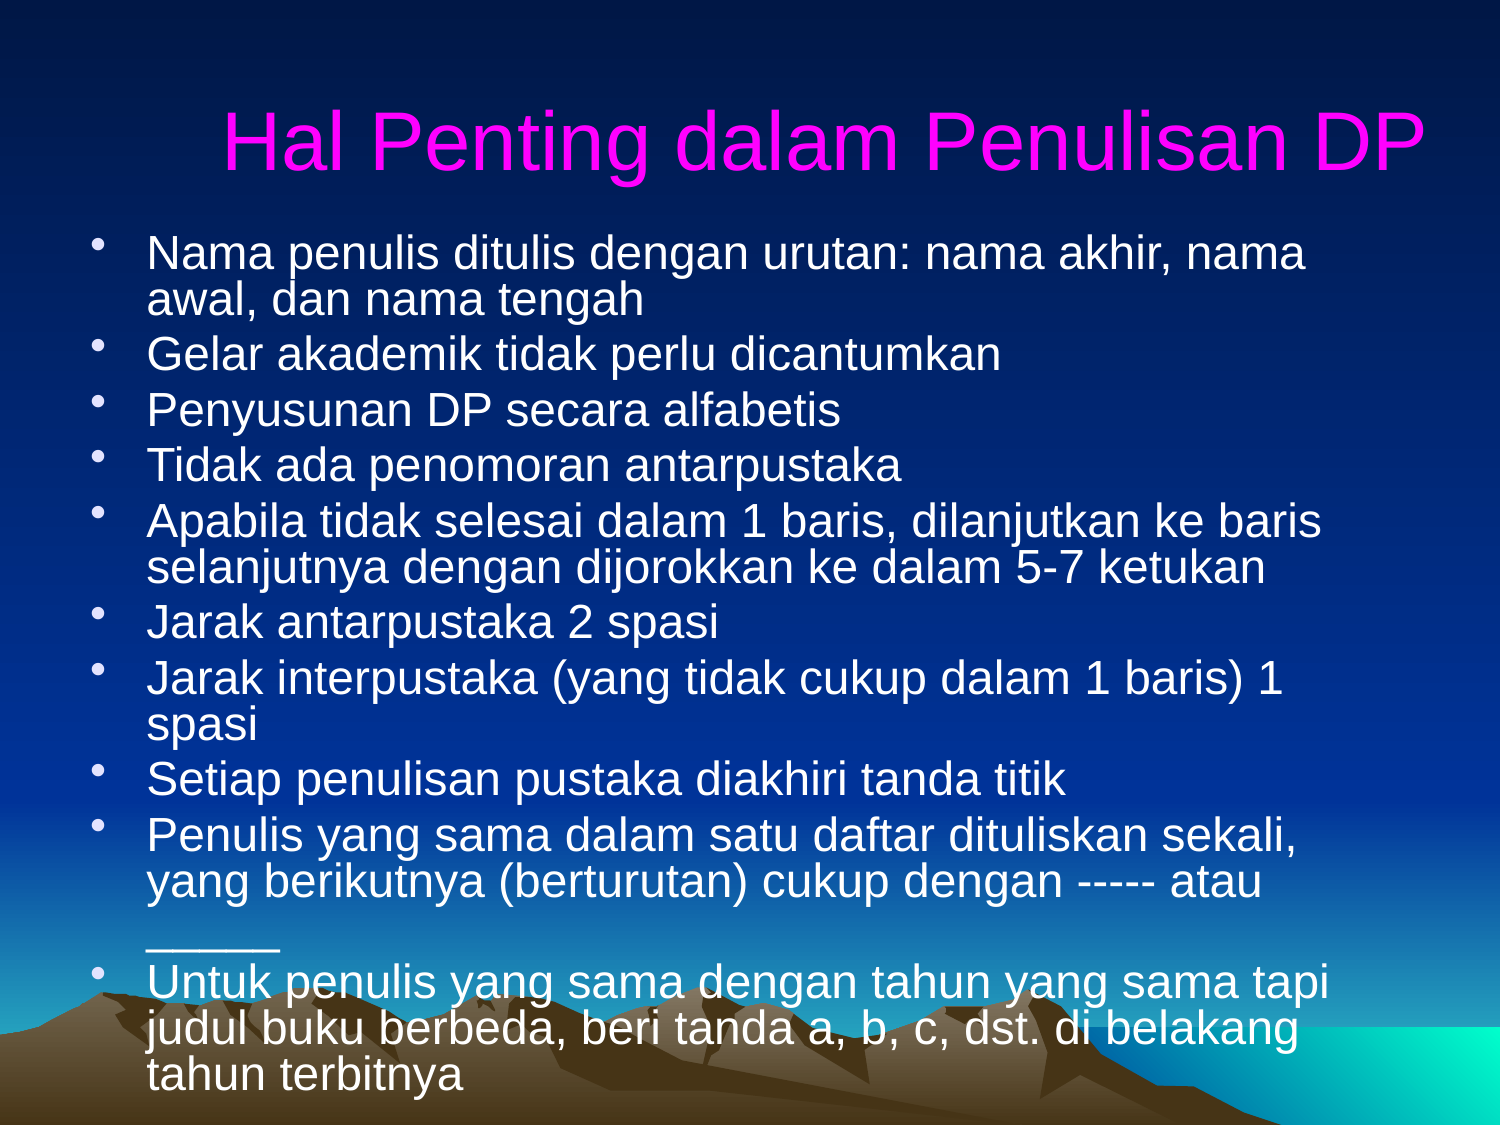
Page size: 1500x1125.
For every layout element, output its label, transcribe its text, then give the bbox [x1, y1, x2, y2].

picture [1115, 1038, 1128, 1044]
title Hal Penting dalam Penulisan DP [149, 49, 1500, 226]
list Nama penulis ditulis dengan urutan: nama akhir, nama awal, dan nama tengah Gelar akademik tidak perlu dicantumkan Penyusunan DP secara alfabetis Tidak ada penomoran antarpustaka Apabila tidak selesai dalam 1 baris, dilanjutkan ke baris selanjutnya dengan dijorokkan ke dalam 5-7 ketukan Jarak antarpustaka 2 spasi Jarak interpustaka (yang tidak cukup dalam 1 baris) 1 spasi Setiap penulisan pustaka diakhiri tanda titik Penulis yang sama dalam satu daftar dituliskan sekali, yang berikutnya (berturutan) cukup dengan ----- atau _____ Untuk penulis yang sama dengan tahun yang sama tapi judul buku berbeda, beri tanda a, b, c, dst. di belakang tahun terbitnya [74, 224, 1426, 1038]
picture [1136, 1038, 1154, 1044]
picture [1172, 1038, 1195, 1044]
